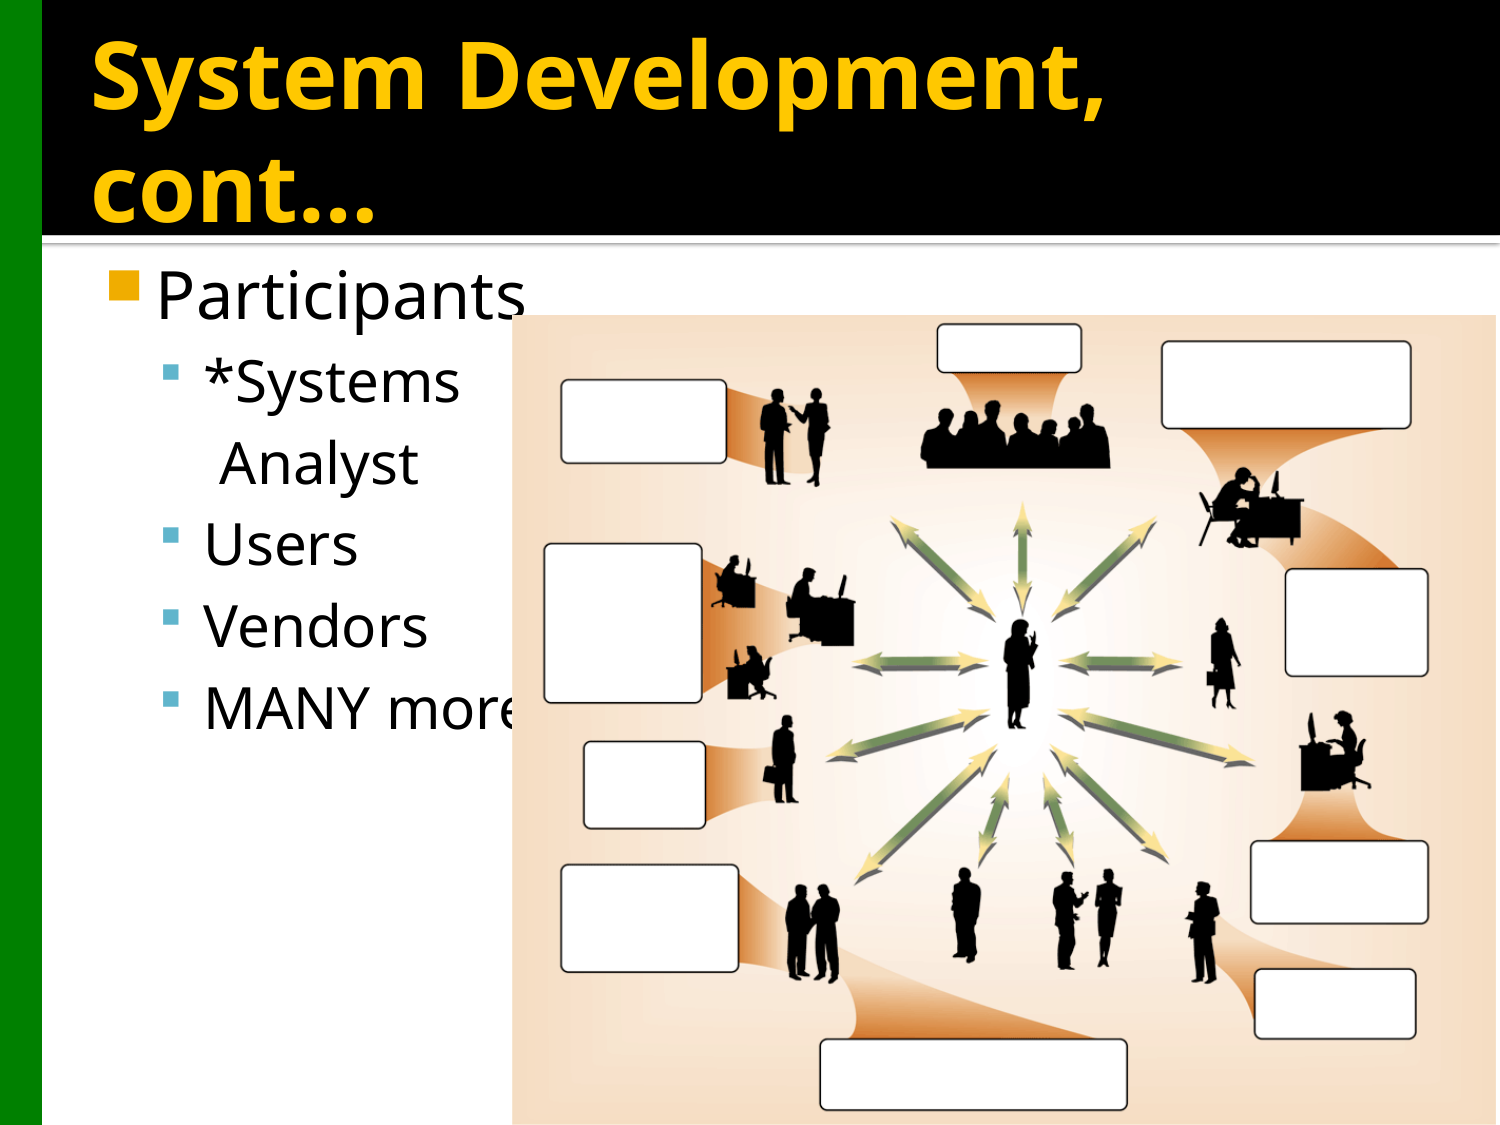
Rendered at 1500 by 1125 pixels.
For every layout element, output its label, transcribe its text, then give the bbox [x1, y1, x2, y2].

title System Development, cont… [75, 25, 1425, 231]
picture [512, 315, 1496, 1125]
list Participants *Systems Analyst Users Vendors MANY more [74, 237, 1426, 1051]
